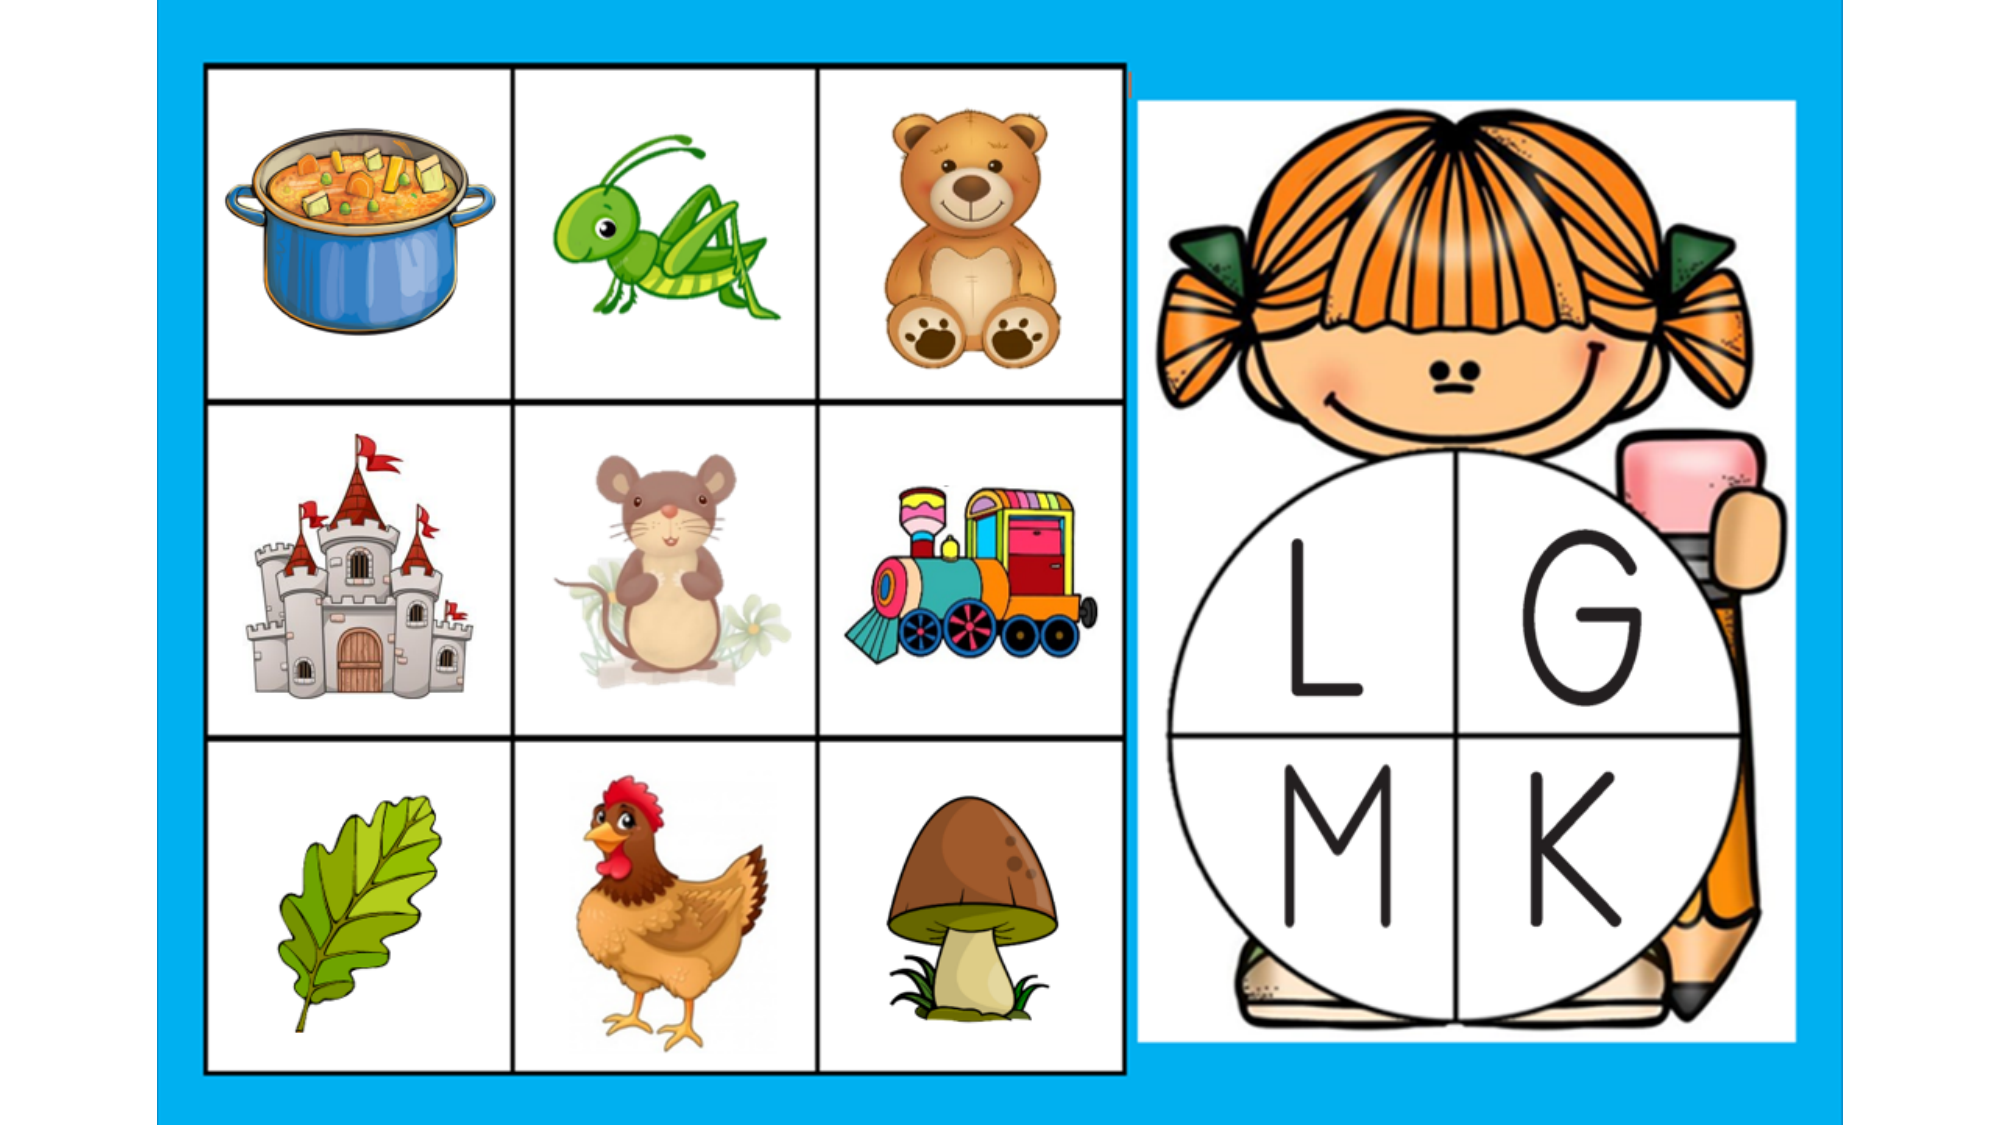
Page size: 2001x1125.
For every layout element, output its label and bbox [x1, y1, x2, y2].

picture [1128, 72, 1132, 98]
picture [1137, 100, 1797, 1043]
picture [205, 65, 1125, 1074]
